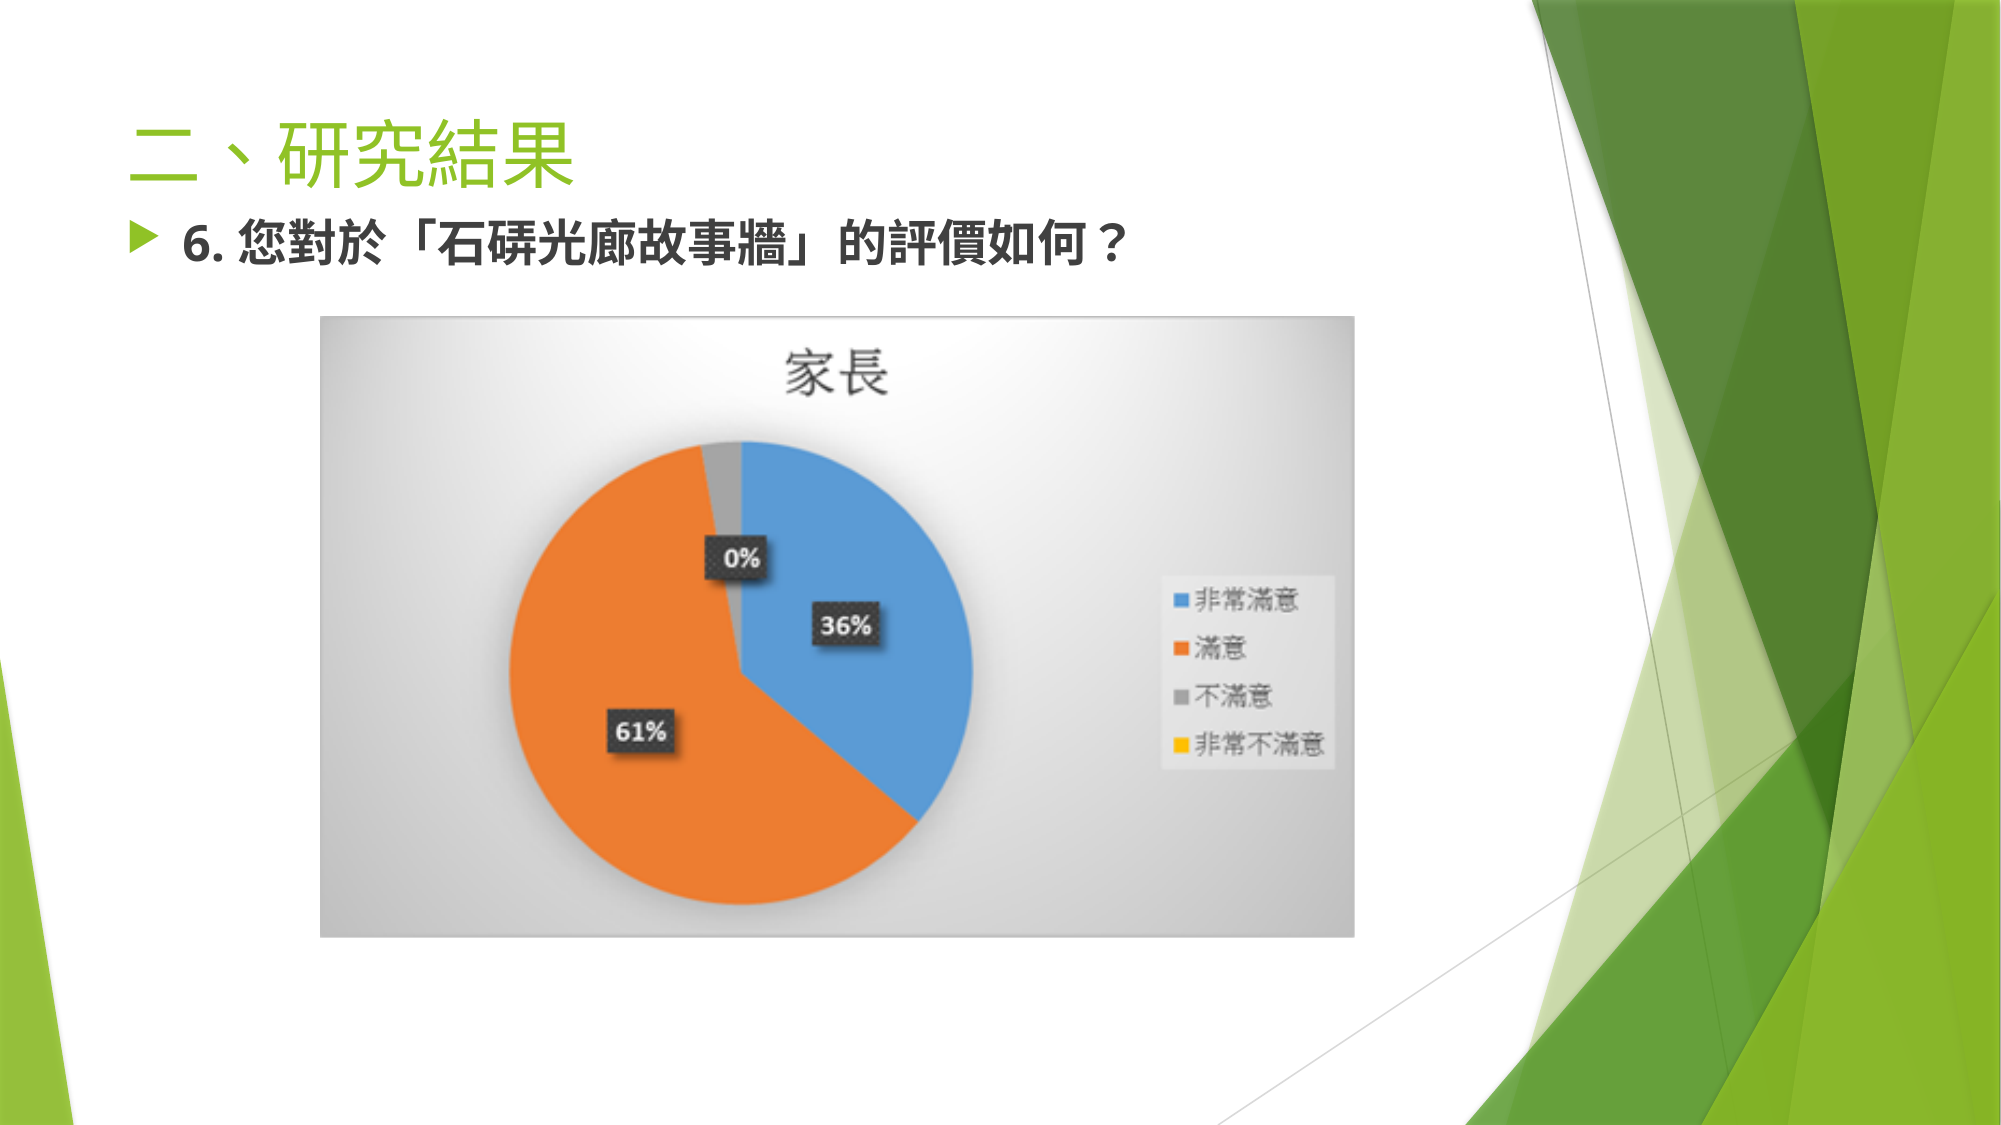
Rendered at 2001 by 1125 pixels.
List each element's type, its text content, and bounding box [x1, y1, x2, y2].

title 二、研究結果 [111, 99, 1522, 204]
picture [320, 316, 1357, 941]
list 6.您對於「石硦光廊故事牆」的評價如何？ [111, 204, 1522, 992]
